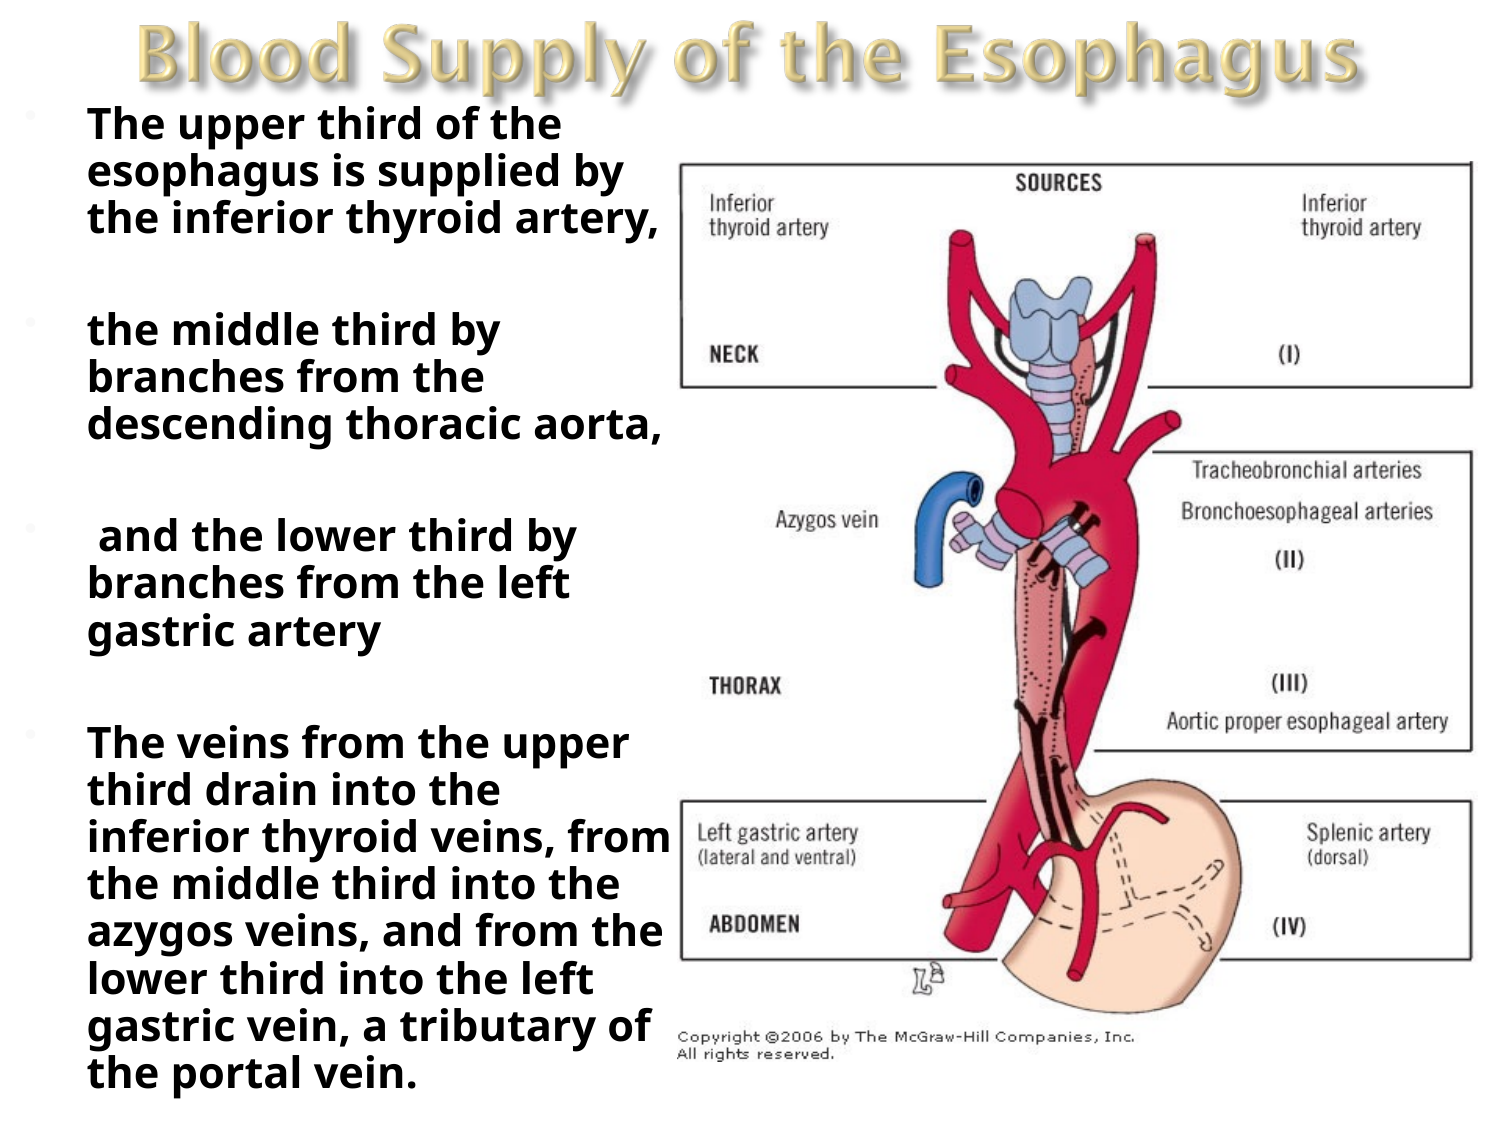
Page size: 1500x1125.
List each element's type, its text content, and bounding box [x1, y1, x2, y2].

picture [677, 161, 1479, 1062]
list The upper third of the esophagus is supplied by the inferior thyroid artery, the middle third by branches from the descending thoracic aorta, and the lower third by branches from the left gastric artery The veins from the upper third drain into the inferior thyroid veins, from the middle third into the azygos veins, and from the lower third into the left gastric vein, a tributary of the portal vein. [5, 100, 673, 1123]
picture [71, 0, 1429, 149]
